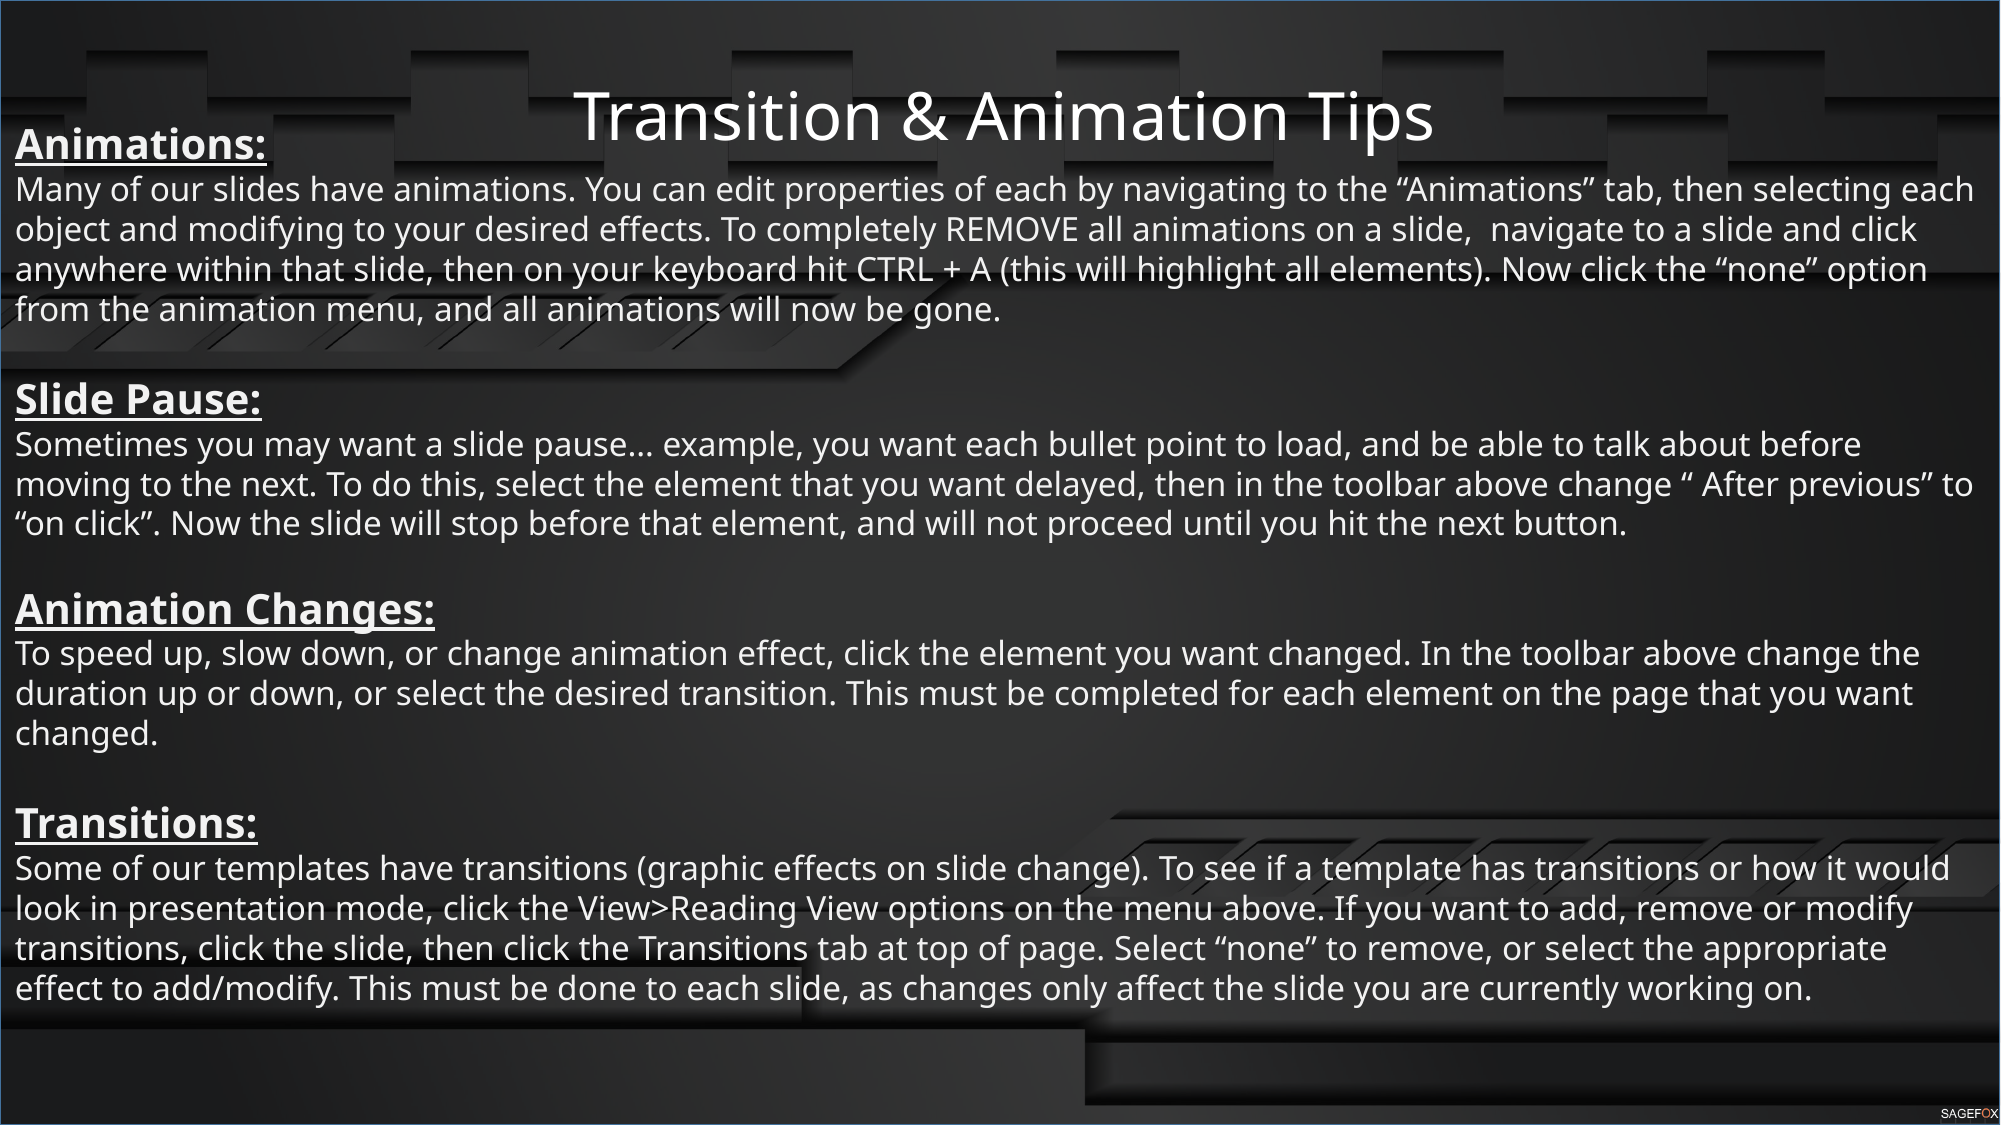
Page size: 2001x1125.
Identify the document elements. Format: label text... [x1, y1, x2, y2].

text_box Animations: Many of our slides have animations. You can edit properties of each by navigating to the “Animations” tab, then selecting each object and modifying to your desired effects. To completely REMOVE all animations on a slide, navigate to a slide and click anywhere within that slide, then on your keyboard hit CTRL + A (this will highlight all elements). Now click the “none” option from the animation menu, and all animations will now be gone. Slide Pause: Sometimes you may want a slide pause… example, you want each bullet point to load, and be able to talk about before moving to the next. To do this, select the element that you want delayed, then in the toolbar above change “ After previous” to “on click”. Now the slide will stop before that element, and will not proceed until you hit the next button. Animation Changes: To speed up, slow down, or change animation effect, click the element you want changed. In the toolbar above change the duration up or down, or select the desired transition. This must be completed for each element on the page that you want changed. Transitions: Some of our templates have transitions (graphic effects on slide change). To see if a template has transitions or how it would look in presentation mode, click the View>Reading View options on the menu above. If you want to add, remove or modify transitions, click the slide, then click the Transitions tab at top of page. Select “none” to remove, or select the appropriate effect to add/modify. This must be done to each slide, as changes only affect the slide you are currently working on. [0, 0, 2000, 1125]
title Transition & Animation Tips [477, 59, 1532, 177]
